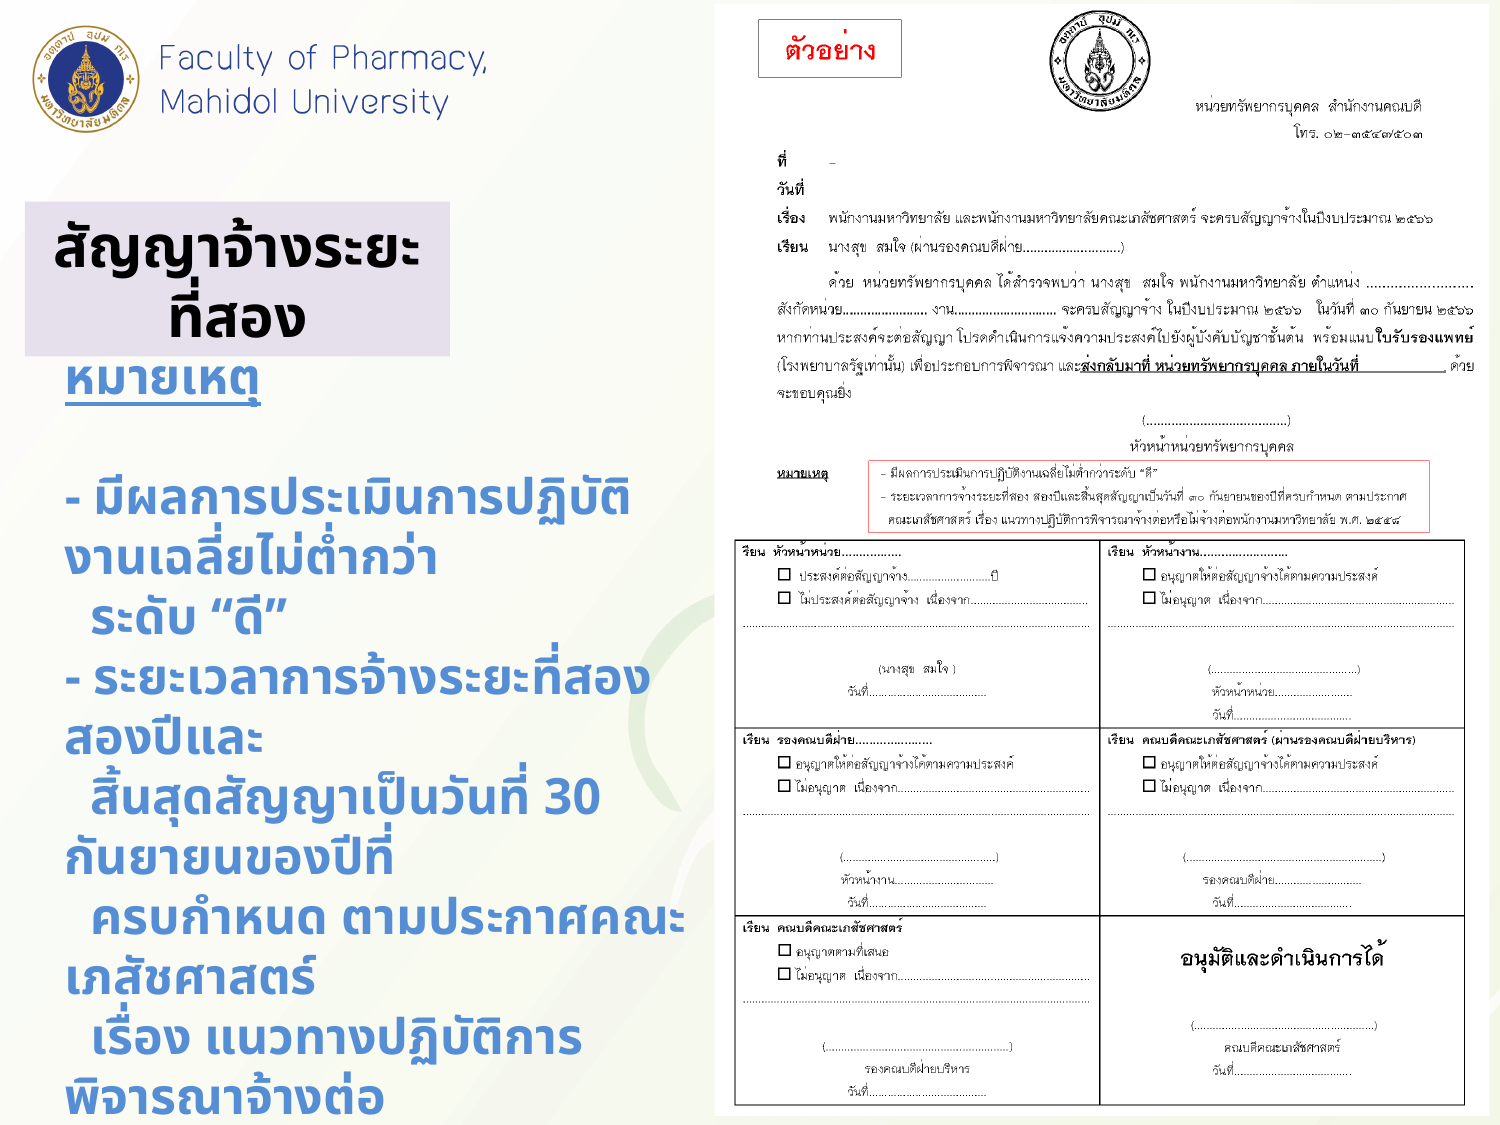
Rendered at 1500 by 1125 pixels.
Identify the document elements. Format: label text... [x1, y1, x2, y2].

picture [0, 0, 1500, 1125]
text_box สัญญาจ้างระยะที่สอง [24, 201, 450, 357]
text_box หมายเหตุ - มีผลการประเมินการปฏิบัติงานเฉลี่ยไม่ต่ำกว่า ระดับ “ดี” - ระยะเวลาการจ้างระยะที่สอง สองปีและ สิ้นสุดสัญญาเป็นวันที่ 30 กันยายนของปีที่ ครบกำหนด ตามประกาศคณะเภสัชศาสตร์ เรื่อง แนวทางปฏิบัติการพิจารณาจ้างต่อ หรือไม่จ้างต่อพนักงานมหาวิทยาลัย พ.ศ. 2558 [49, 337, 715, 1125]
